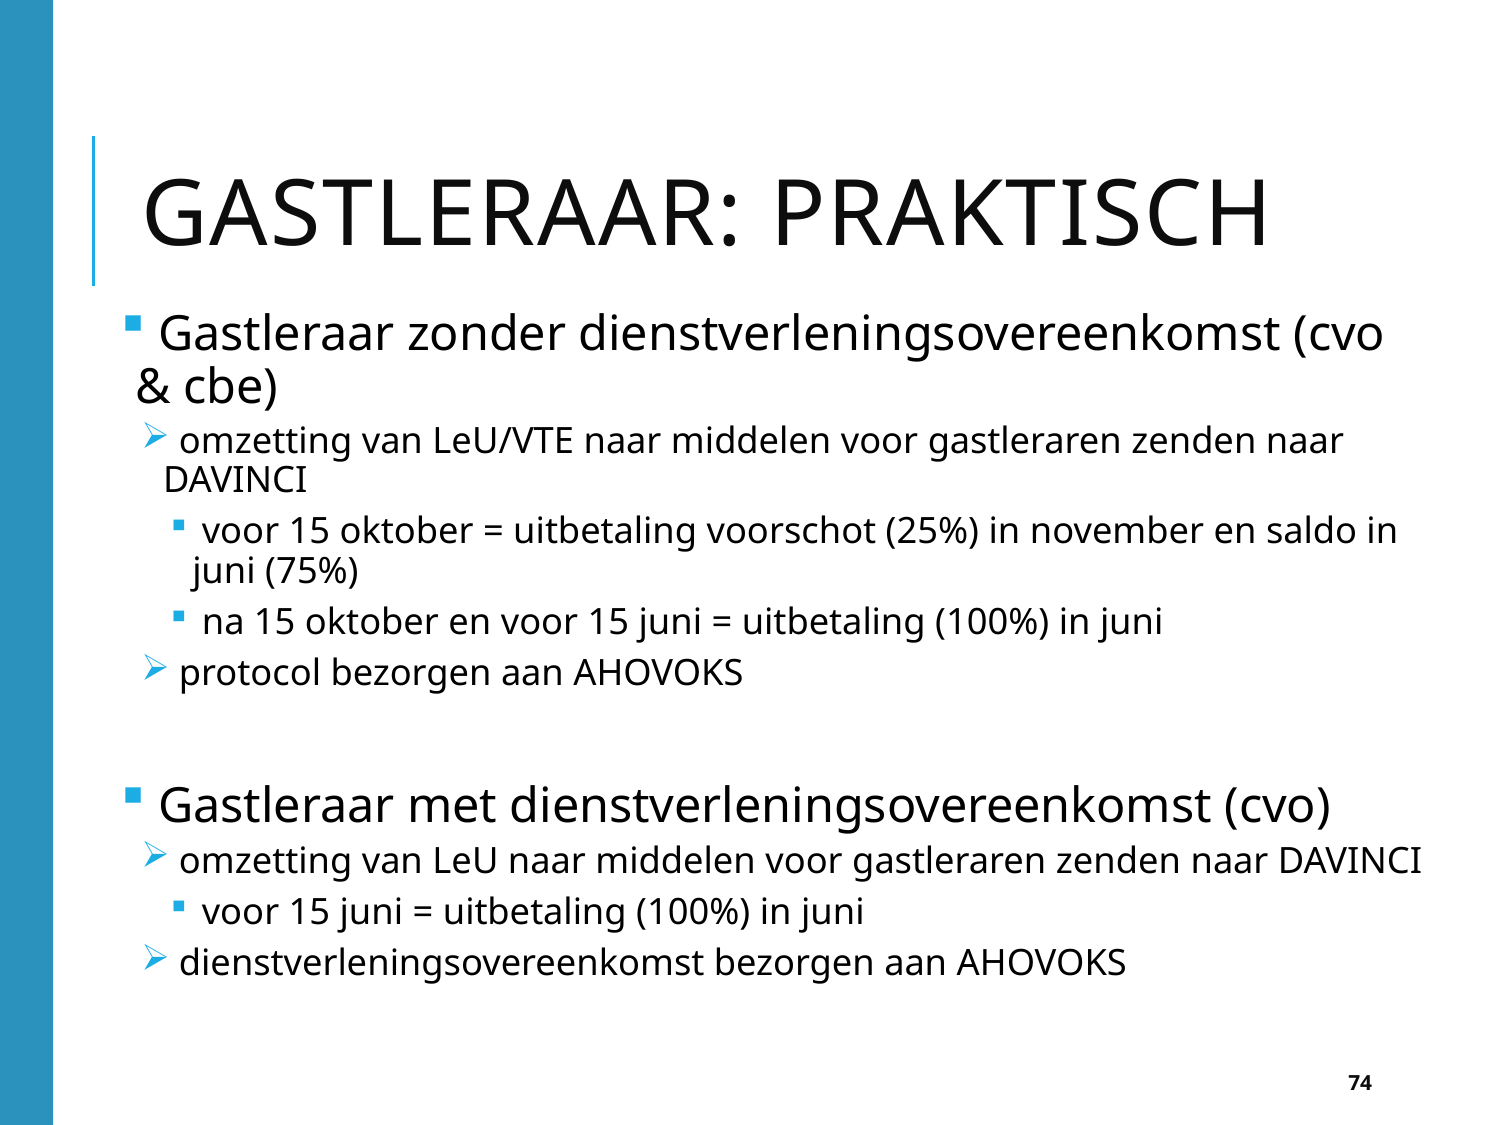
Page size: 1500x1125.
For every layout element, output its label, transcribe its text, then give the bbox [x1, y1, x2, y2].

list Gastleraar zonder dienstverleningsovereenkomst (cvo & cbe) omzetting van LeU/VTE naar middelen voor gastleraren zenden naar DAVINCI voor 15 oktober = uitbetaling voorschot (25%) in november en saldo in juni (75%) na 15 oktober en voor 15 juni = uitbetaling (100%) in juni protocol bezorgen aan AHOVOKS Gastleraar met dienstverleningsovereenkomst (cvo) omzetting van LeU naar middelen voor gastleraren zenden naar DAVINCI voor 15 juni = uitbetaling (100%) in juni dienstverleningsovereenkomst bezorgen aan AHOVOKS [113, 297, 1441, 1029]
title Gastleraar: praktisch [126, 96, 1322, 297]
slide_number 74 [1333, 1061, 1454, 1107]
